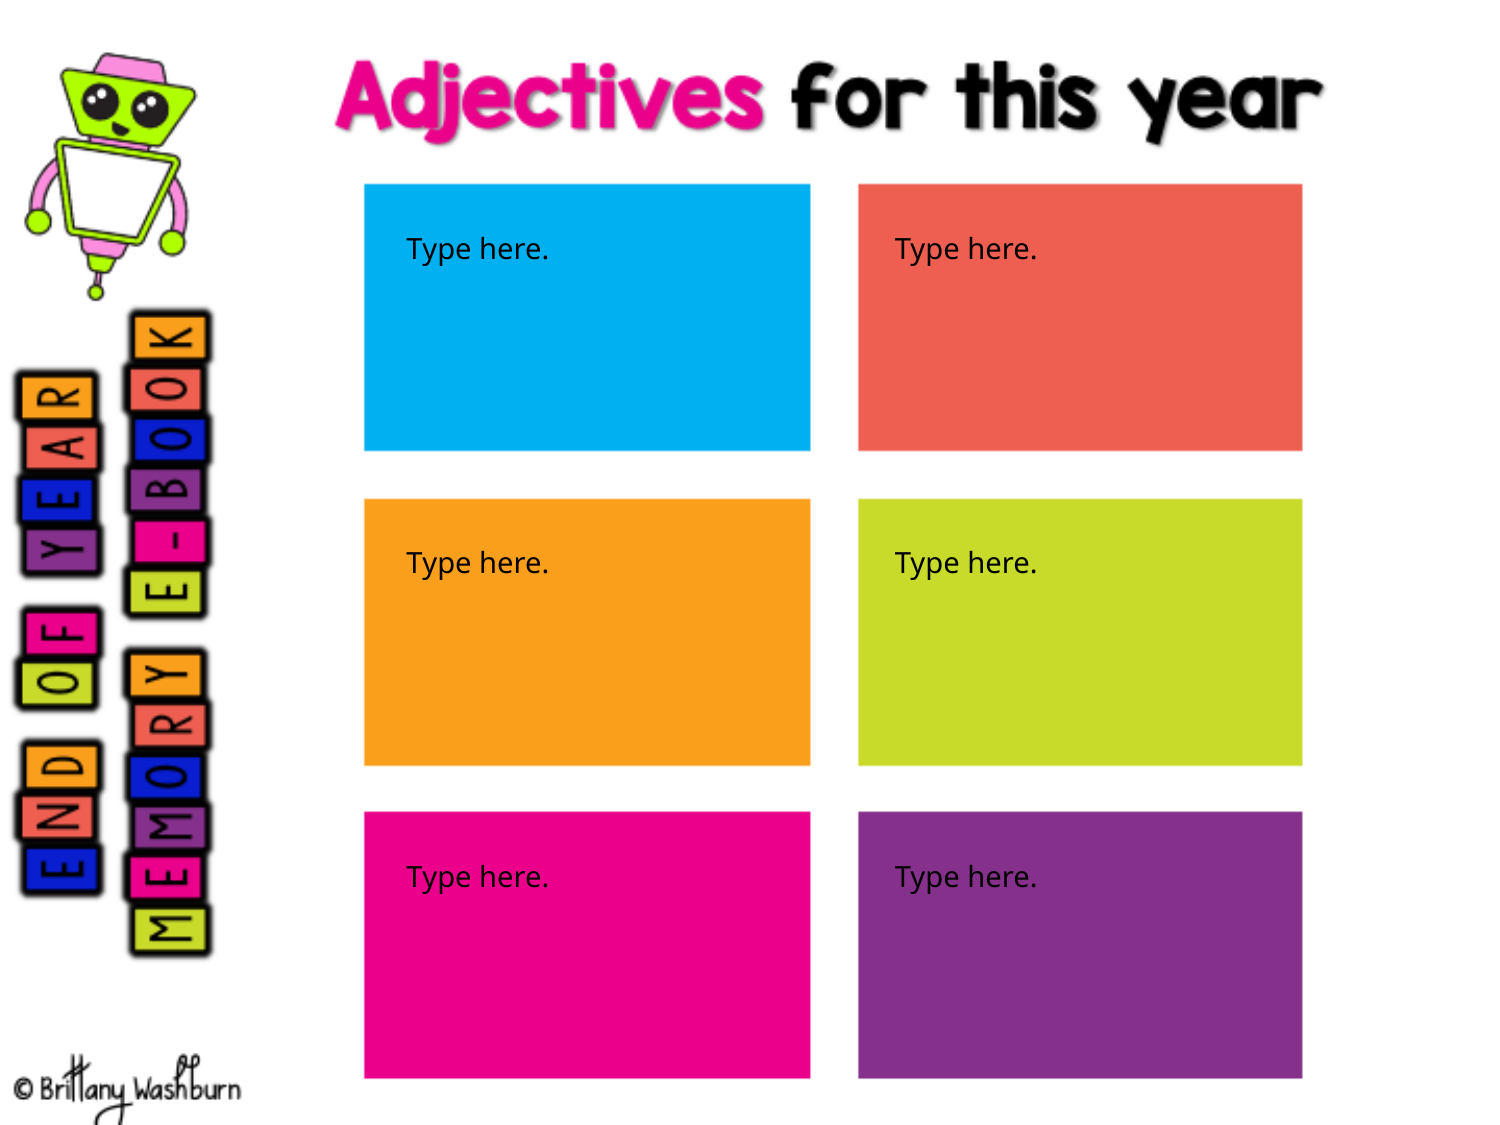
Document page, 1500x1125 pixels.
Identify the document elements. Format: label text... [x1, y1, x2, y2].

text_box Type here. [879, 529, 1287, 595]
text_box Type here. [391, 529, 798, 595]
text_box Type here. [879, 843, 1287, 909]
picture [0, 0, 1500, 1125]
text_box Type here. [391, 215, 798, 281]
text_box Type here. [879, 215, 1287, 281]
text_box Type here. [391, 843, 798, 909]
